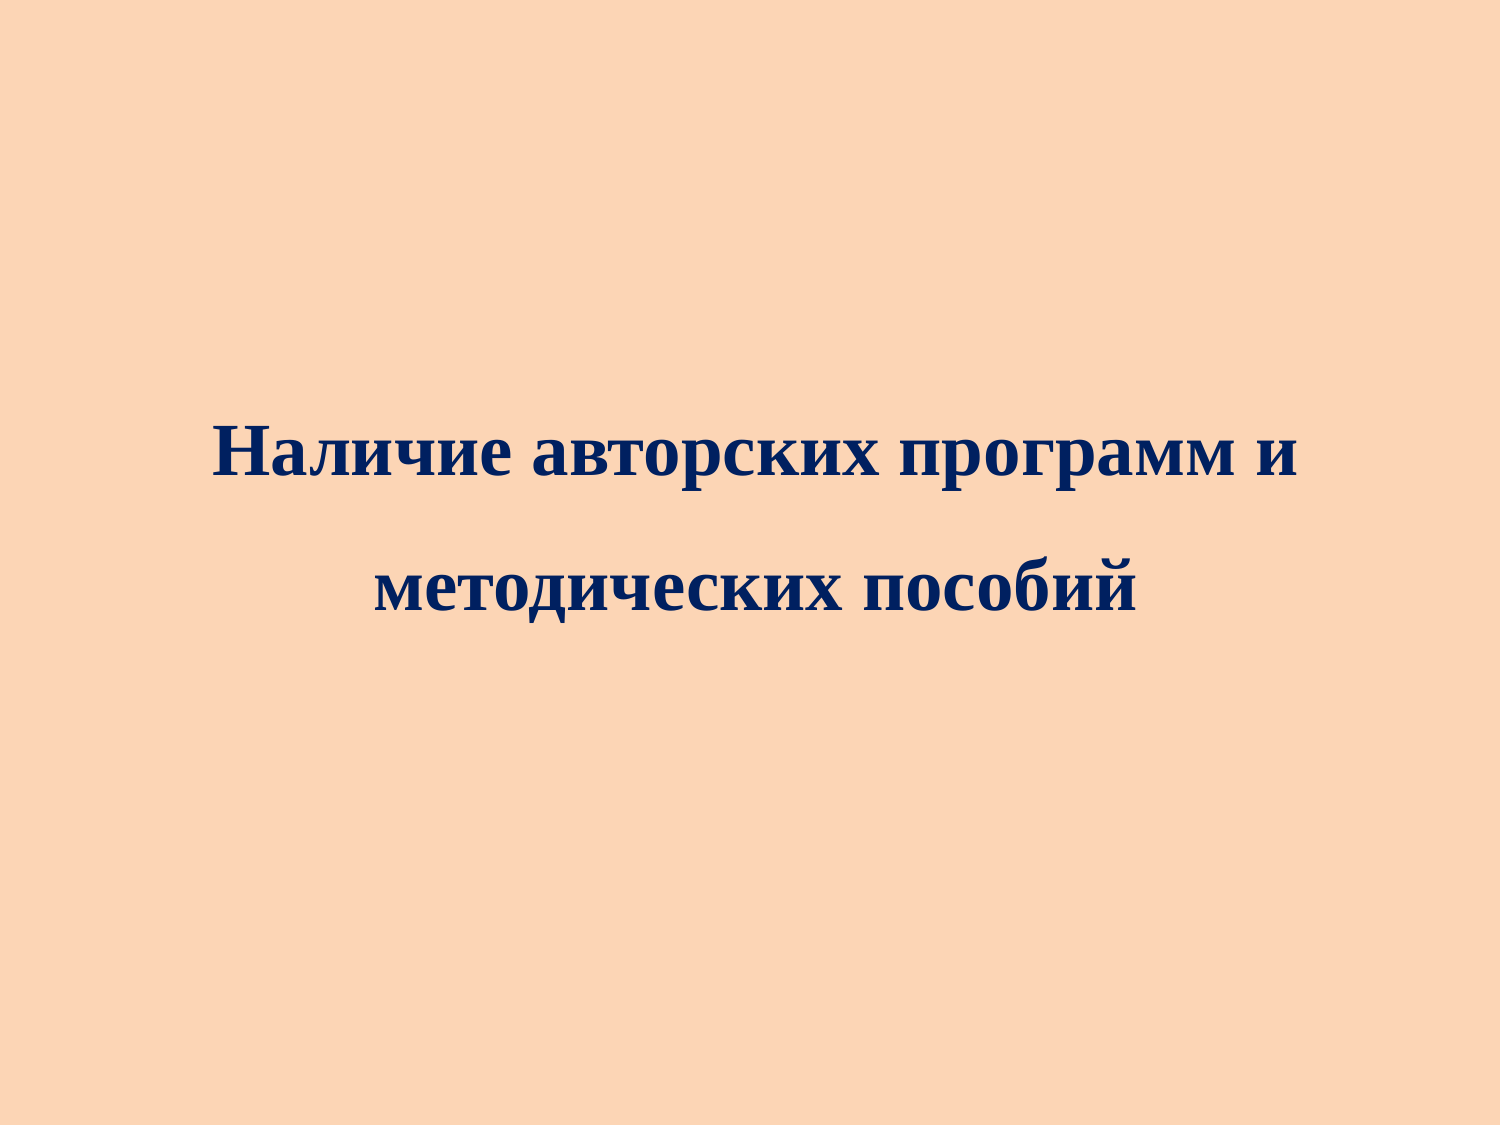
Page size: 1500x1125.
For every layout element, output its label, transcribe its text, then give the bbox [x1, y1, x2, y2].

text_box Наличие авторских программ и методических пособий [110, 194, 1402, 706]
